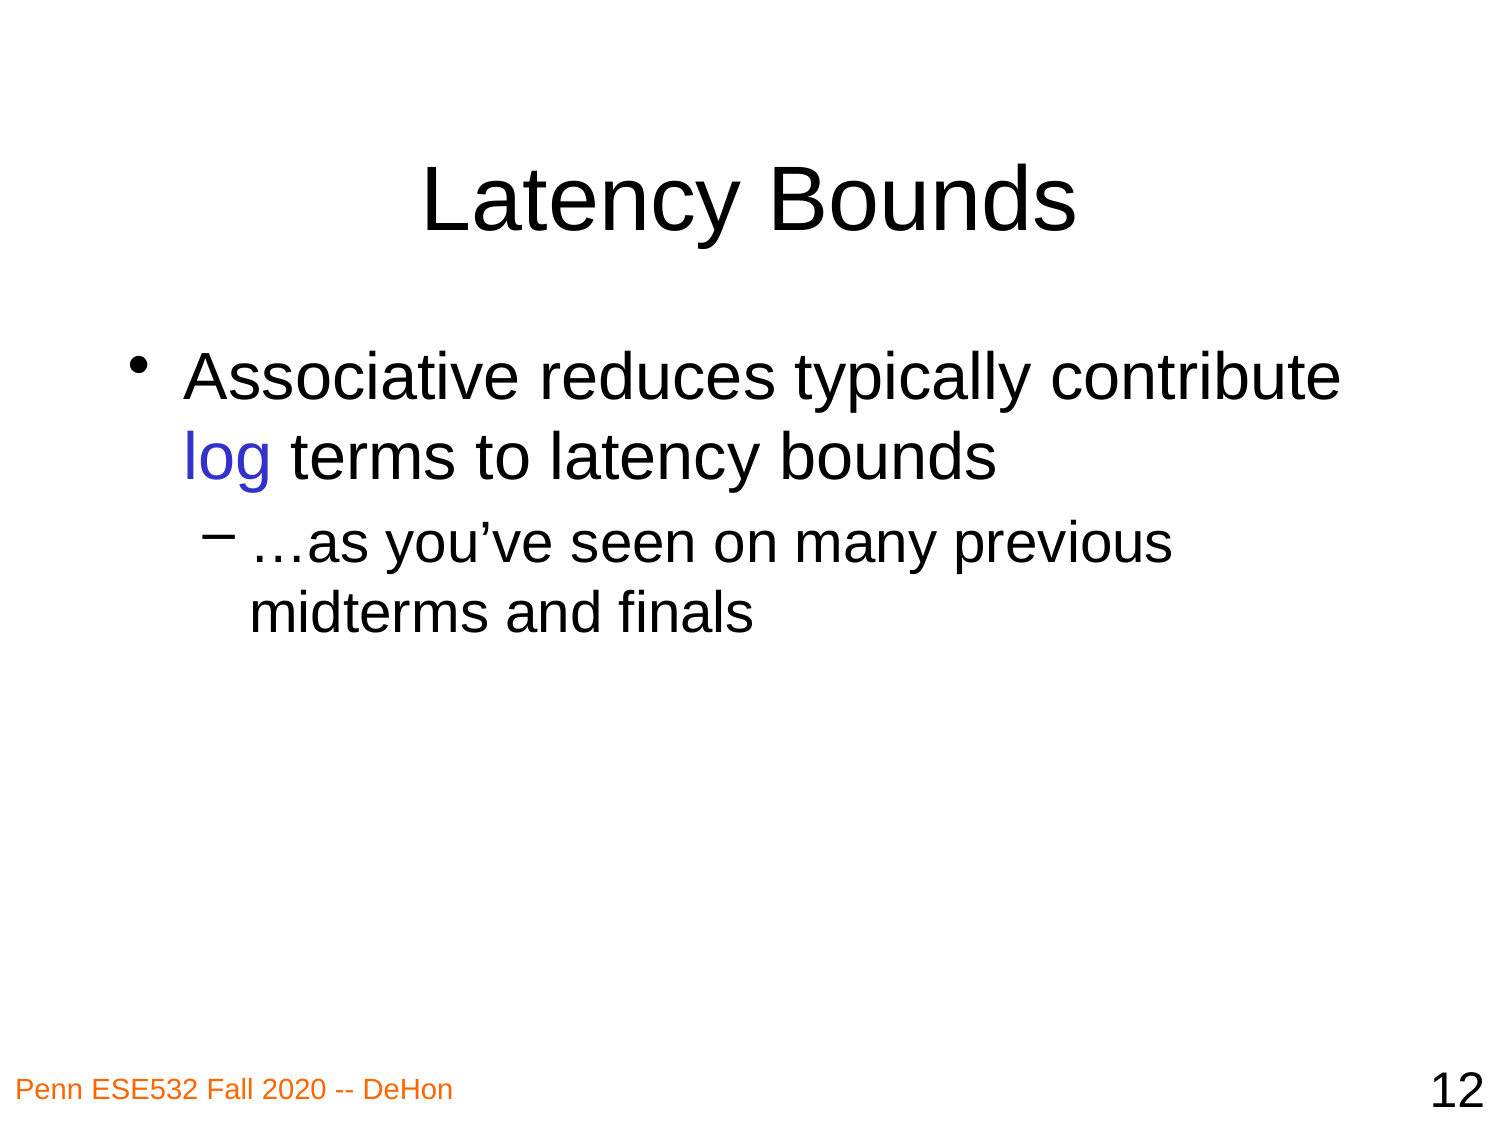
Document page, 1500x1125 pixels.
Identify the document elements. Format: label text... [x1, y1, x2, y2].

slide_number 12 [1187, 1049, 1500, 1125]
title Latency Bounds [112, 99, 1388, 288]
list Associative reduces typically contribute log terms to latency bounds …as you’ve seen on many previous midterms and finals [112, 324, 1388, 1001]
slide_number Penn ESE532 Fall 2020 -- DeHon [0, 1062, 576, 1125]
